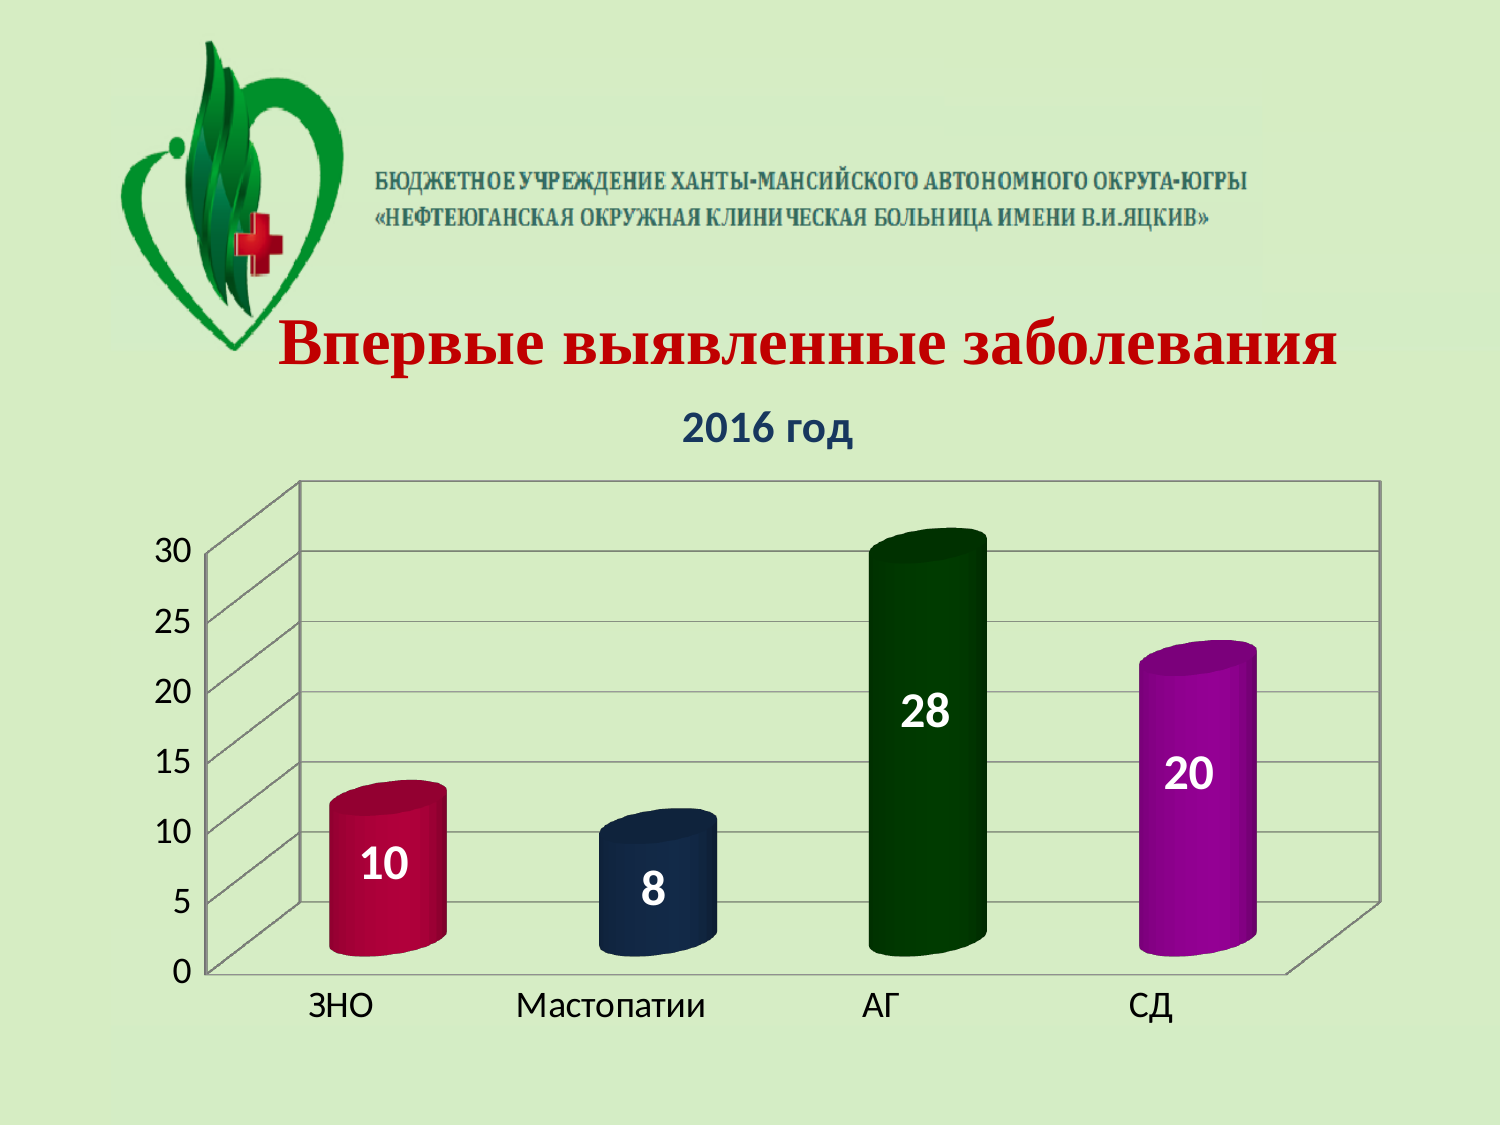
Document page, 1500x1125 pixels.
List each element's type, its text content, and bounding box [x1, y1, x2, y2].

text_box Впервые выявленные заболевания [253, 290, 1365, 371]
picture [0, 0, 1500, 1125]
chart [111, 373, 1424, 1041]
